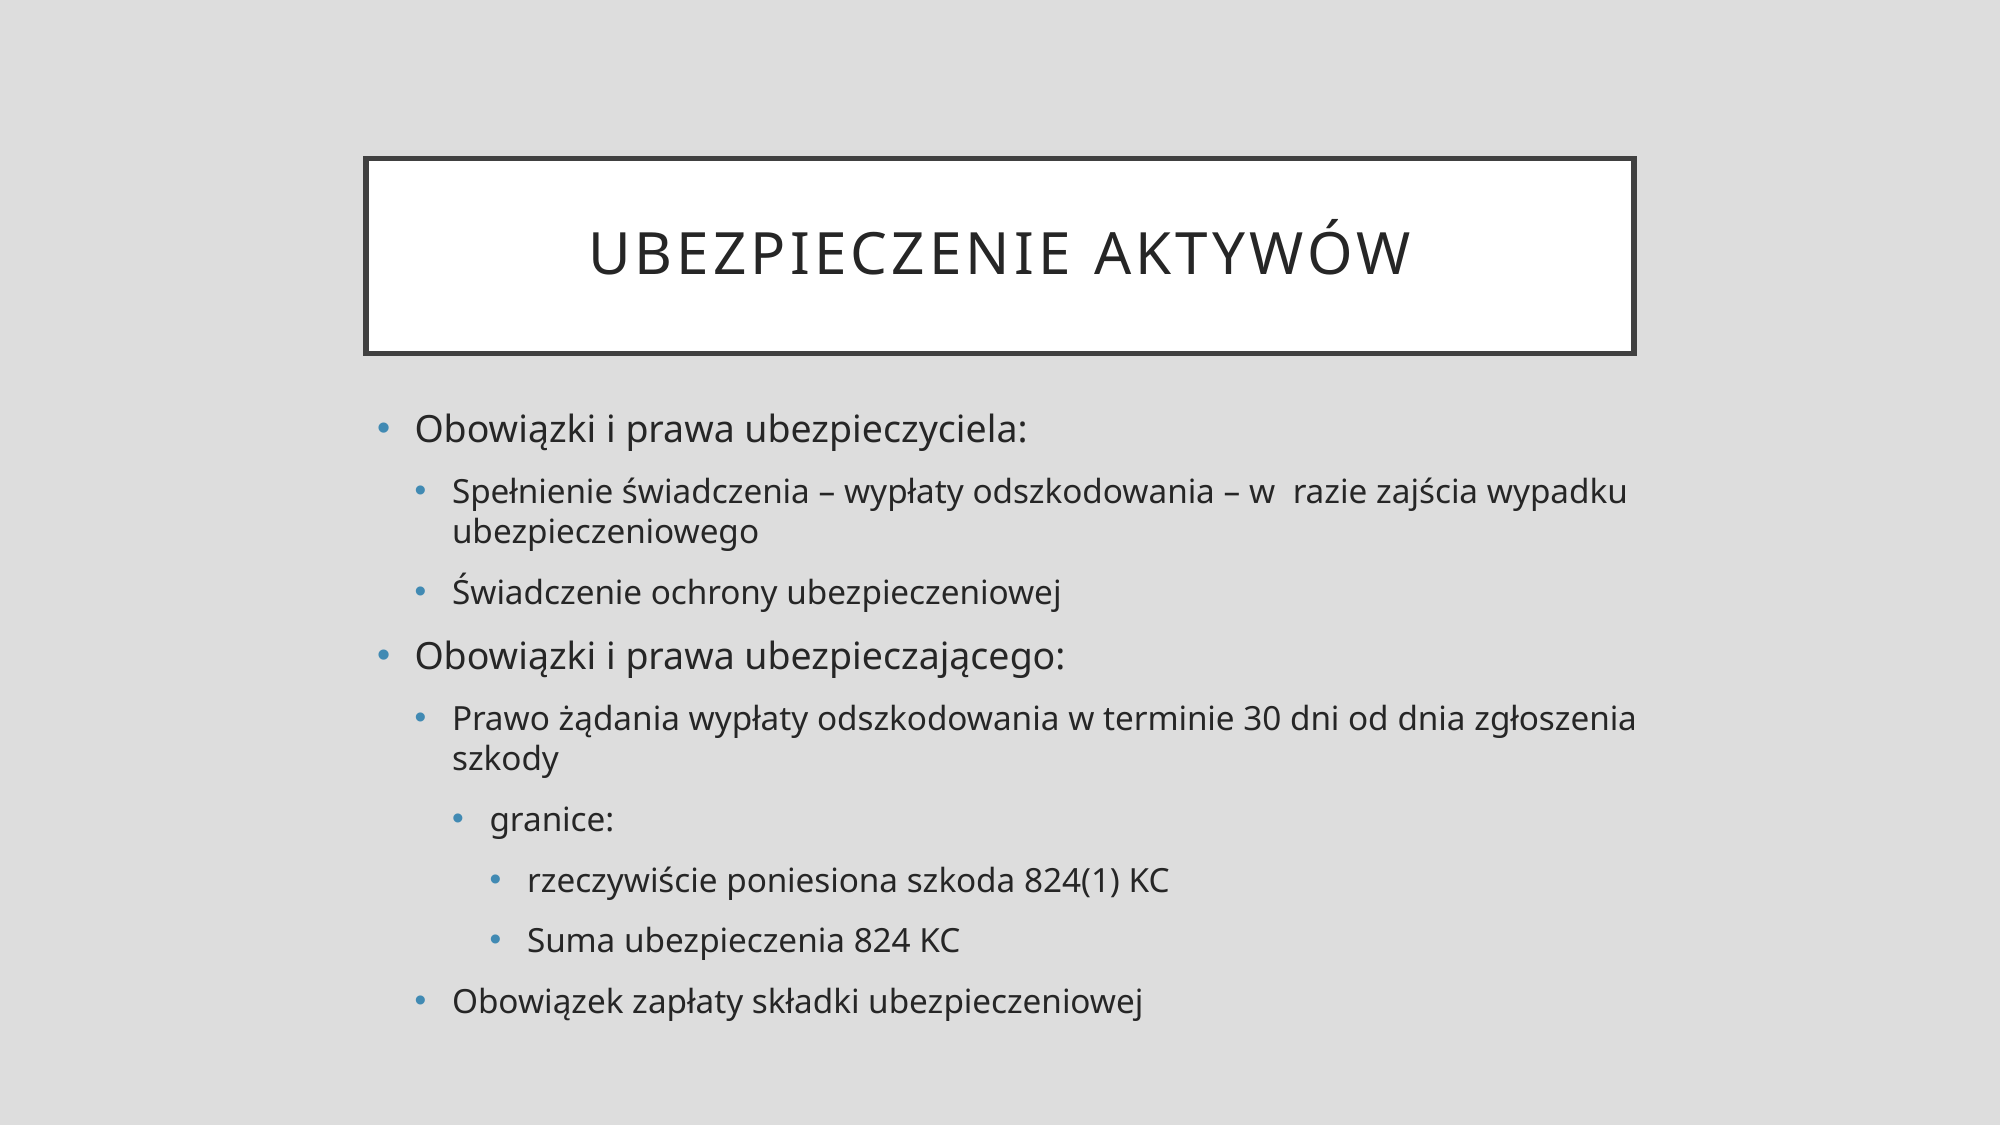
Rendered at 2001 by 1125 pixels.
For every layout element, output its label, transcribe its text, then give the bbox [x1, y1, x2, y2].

list Obowiązki i prawa ubezpieczyciela: Spełnienie świadczenia – wypłaty odszkodowania – w razie zajścia wypadku ubezpieczeniowego Świadczenie ochrony ubezpieczeniowej Obowiązki i prawa ubezpieczającego: Prawo żądania wypłaty odszkodowania w terminie 30 dni od dnia zgłoszenia szkody granice: rzeczywiście poniesiona szkoda 824(1) KC Suma ubezpieczenia 824 KC Obowiązek zapłaty składki ubezpieczeniowej [362, 397, 1713, 1125]
title UBEZPIECZENIE AKTYWÓW [363, 156, 1637, 356]
